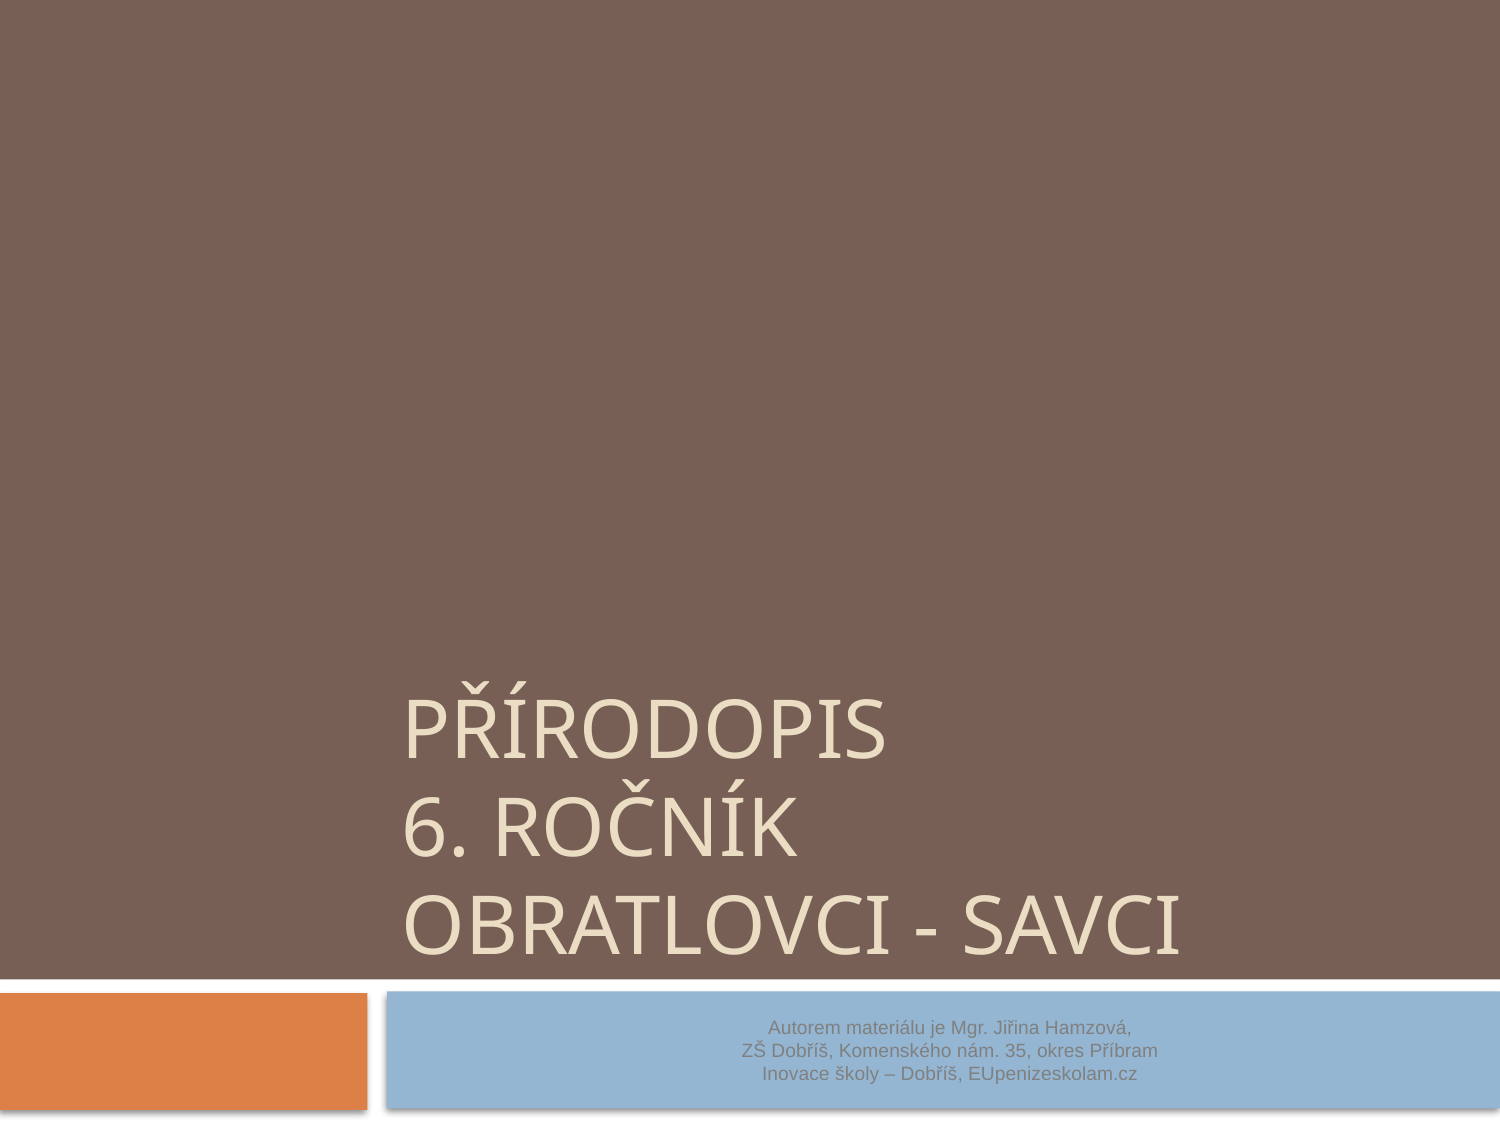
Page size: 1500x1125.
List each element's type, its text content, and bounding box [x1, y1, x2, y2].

title PŘÍRODOPIS 6. ROČNÍK OBRATLOVCI - SAVCI [386, 667, 1450, 979]
subtitle Autorem materiálu je Mgr. Jiřina Hamzová, ZŠ Dobříš, Komenského nám. 35, okres Příbram Inovace školy – Dobříš, EUpenizeskolam.cz [399, 1007, 1500, 1094]
